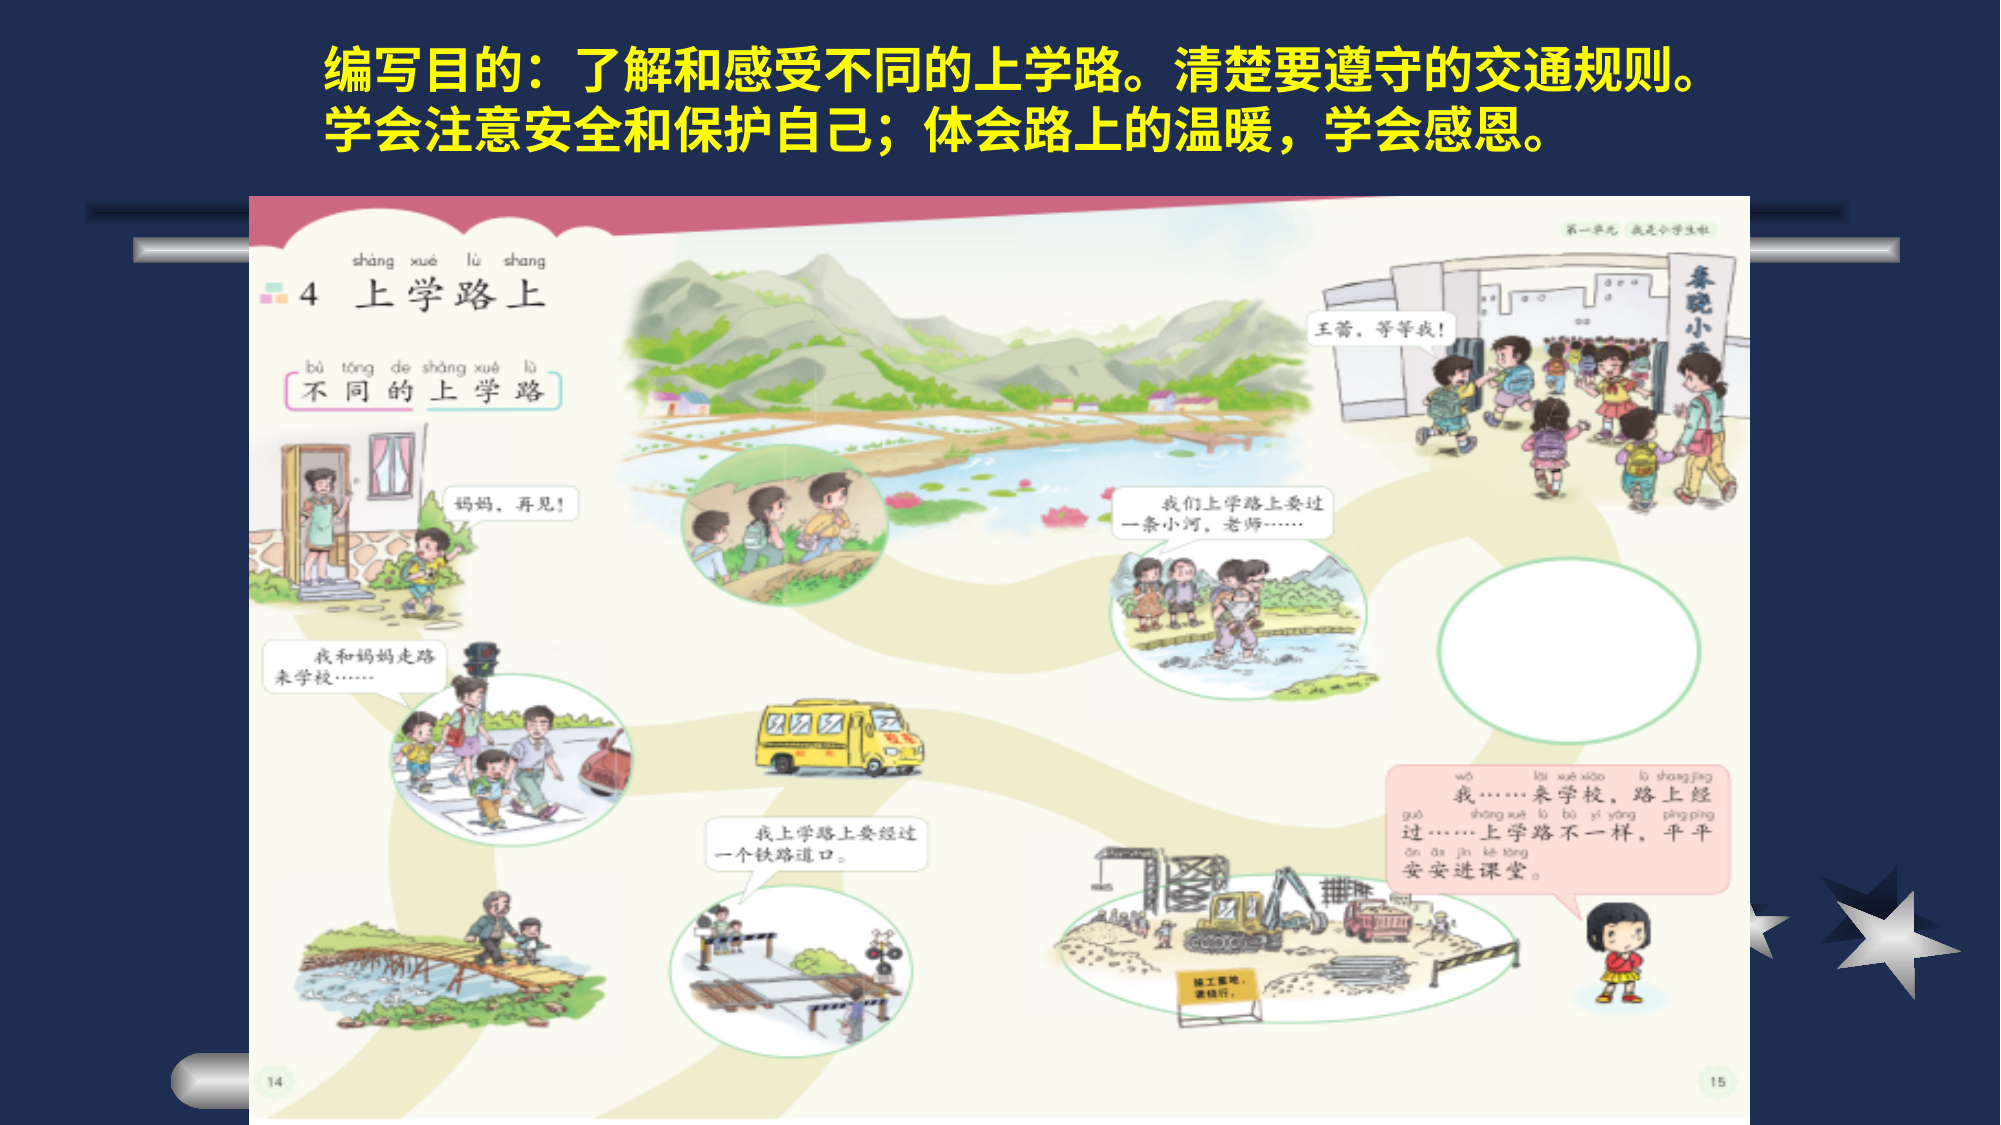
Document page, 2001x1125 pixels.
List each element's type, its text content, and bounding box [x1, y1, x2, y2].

picture [249, 196, 1751, 1125]
text_box 编写目的：了解和感受不同的上学路。清楚要遵守的交通规则。学会注意安全和保护自己；体会路上的温暖，学会感恩。 [308, 31, 1750, 166]
